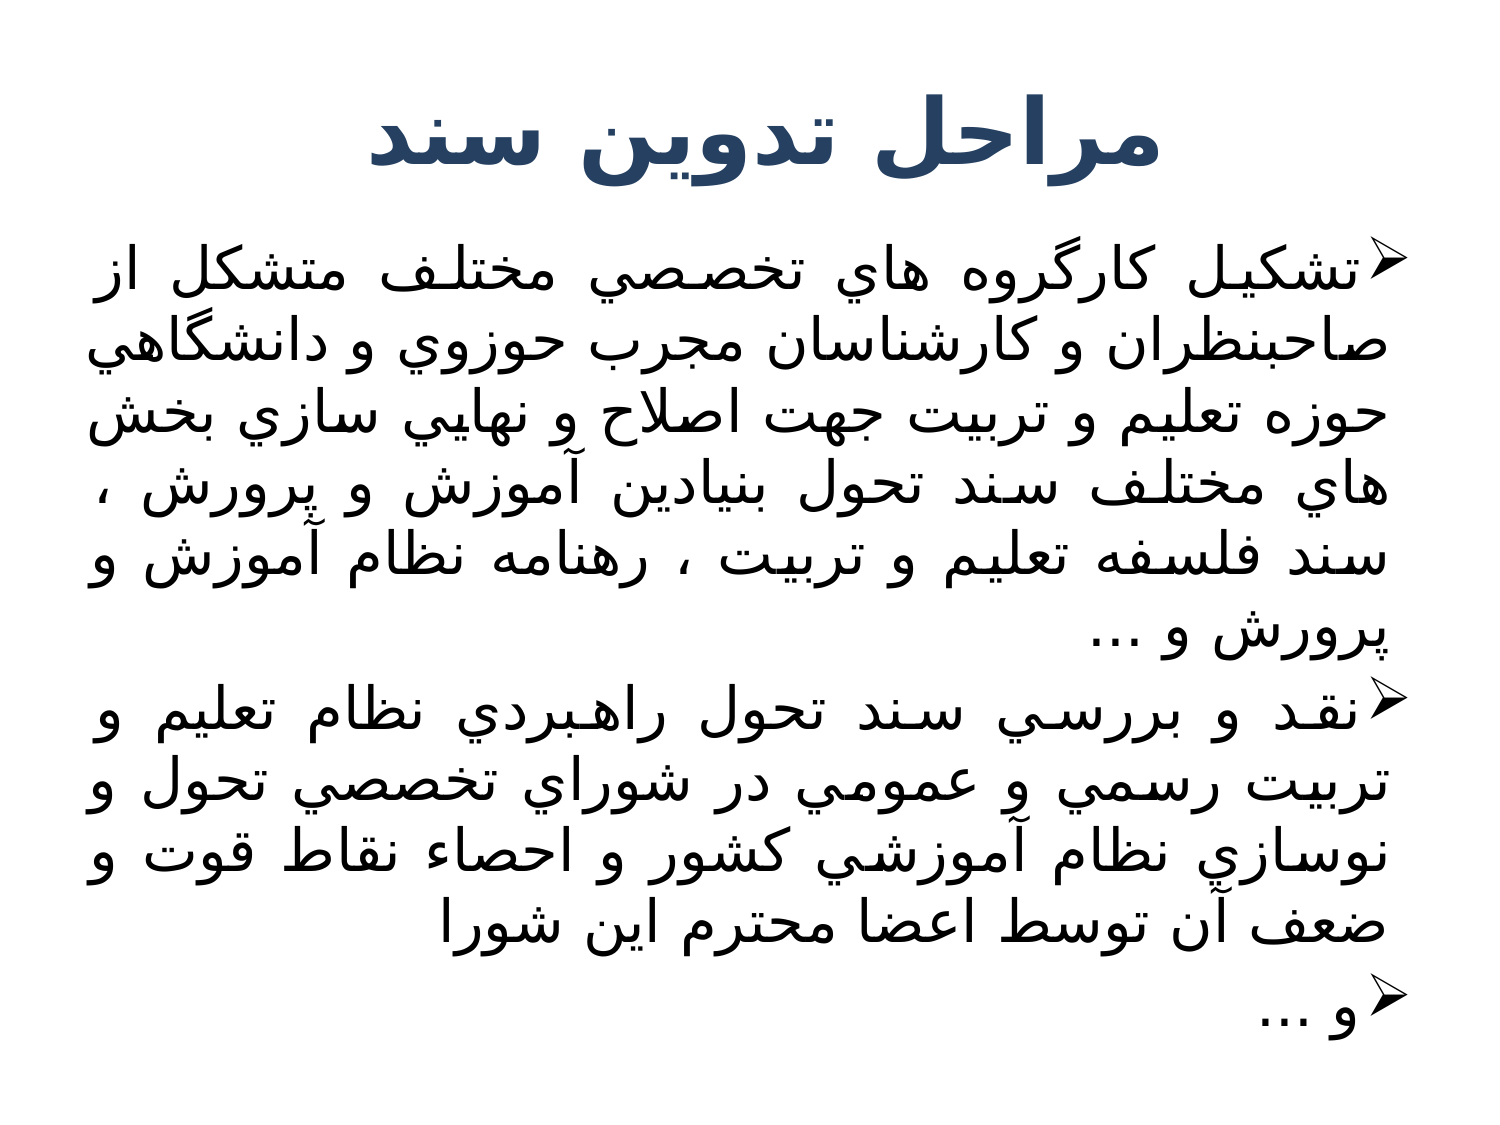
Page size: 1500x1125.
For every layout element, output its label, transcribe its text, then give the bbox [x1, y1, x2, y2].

title مراحل تدوين سند [75, 45, 1425, 211]
list تشكيل كارگروه هاي تخصصي مختلف متشكل از صاحبنظران و كارشناسان مجرب حوزوي و دانشگاهي حوزه تعليم و تربيت جهت اصلاح و نهايي سازي بخش هاي مختلف سند تحول بنيادين آموزش و پرورش ، سند فلسفه تعليم و تربيت ، رهنامه نظام آموزش و پرورش و ... نقد و بررسي سند تحول راهبردي نظام تعليم و تربيت رسمي و عمومي در شوراي تخصصي تحول و نوسازي نظام آموزشي كشور و احصاء نقاط قوت و ضعف آن توسط اعضا محترم اين شورا و ... [70, 222, 1421, 1055]
